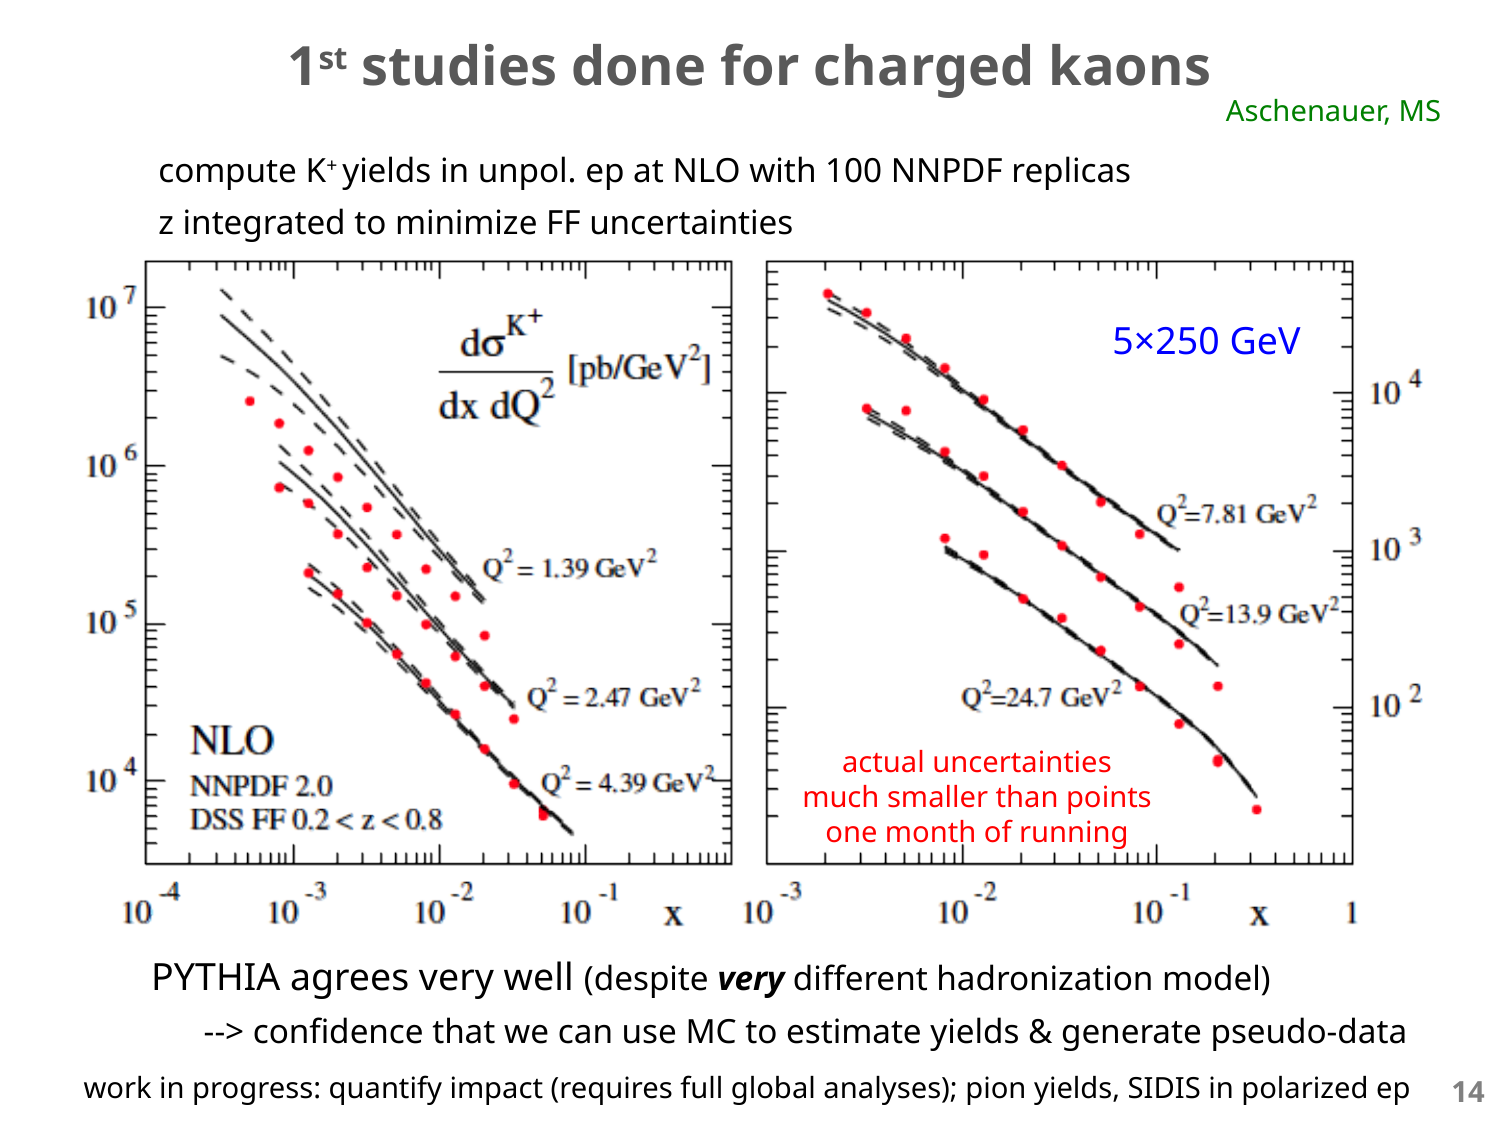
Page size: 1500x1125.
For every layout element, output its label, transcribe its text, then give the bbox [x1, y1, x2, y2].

text_box Aschenauer, MS [1211, 85, 1457, 135]
text_box work in progress: quantify impact (requires full global analyses); pion yields, SIDIS in polarized ep [68, 1062, 1435, 1113]
text_box 1st studies done for charged kaons [149, 0, 1350, 105]
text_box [24, 138, 1475, 1062]
slide_number 14 [1149, 1070, 1500, 1117]
